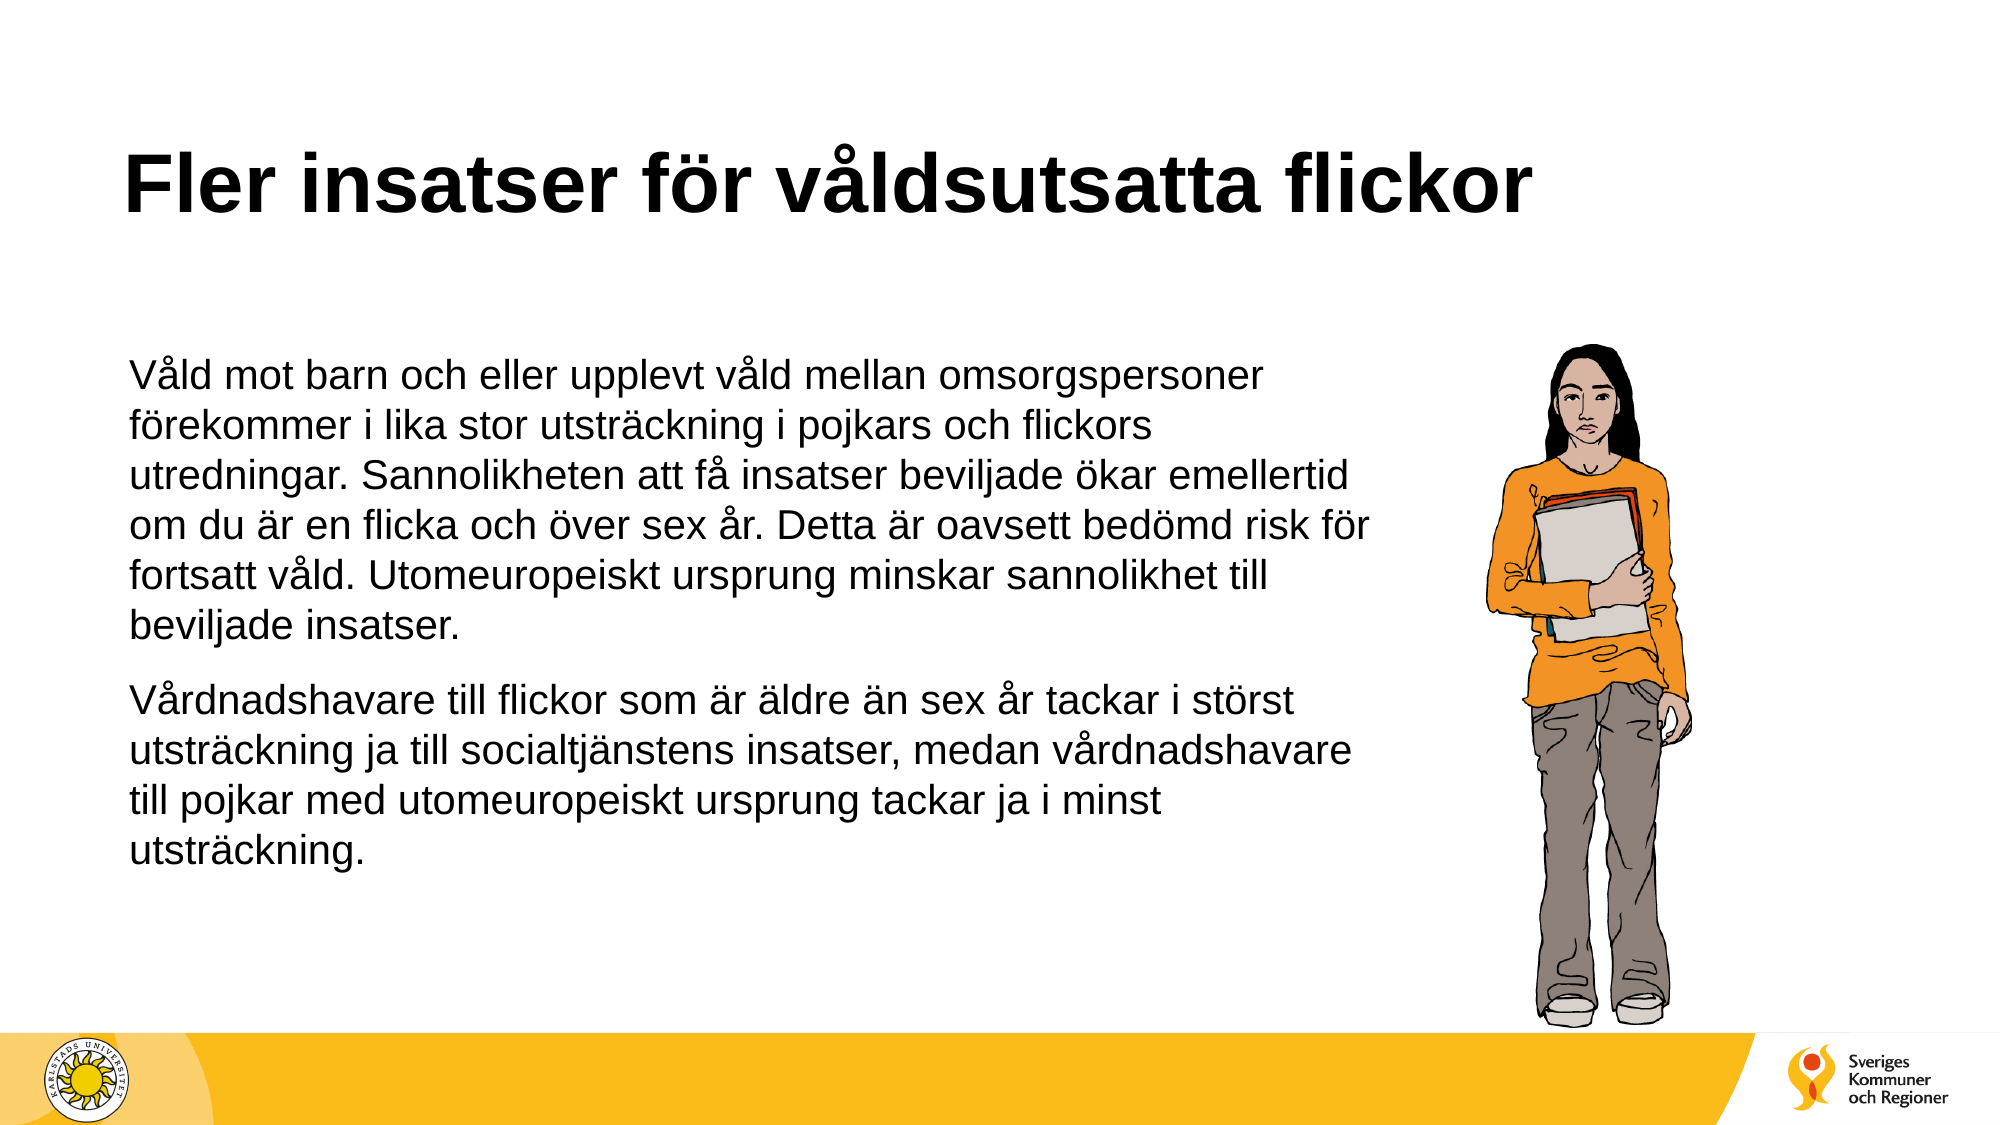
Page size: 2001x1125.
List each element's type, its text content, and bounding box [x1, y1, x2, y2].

title Fler insatser för våldsutsatta flickor [108, 128, 1754, 345]
list Våld mot barn och eller upplevt våld mellan omsorgspersoner förekommer i lika stor utsträckning i pojkars och flickors utredningar. Sannolikheten att få insatser beviljade ökar emellertid om du är en flicka och över sex år. Detta är oavsett bedömd risk för fortsatt våld. Utomeuropeiskt ursprung minskar sannolikhet till beviljade insatser. Vårdnadshavare till flickor som är äldre än sex år tackar i störst utsträckning ja till socialtjänstens insatser, medan vårdnadshavare till pojkar med utomeuropeiskt ursprung tackar ja i minst utsträckning. [109, 339, 1389, 1023]
picture [0, 0, 2000, 1125]
